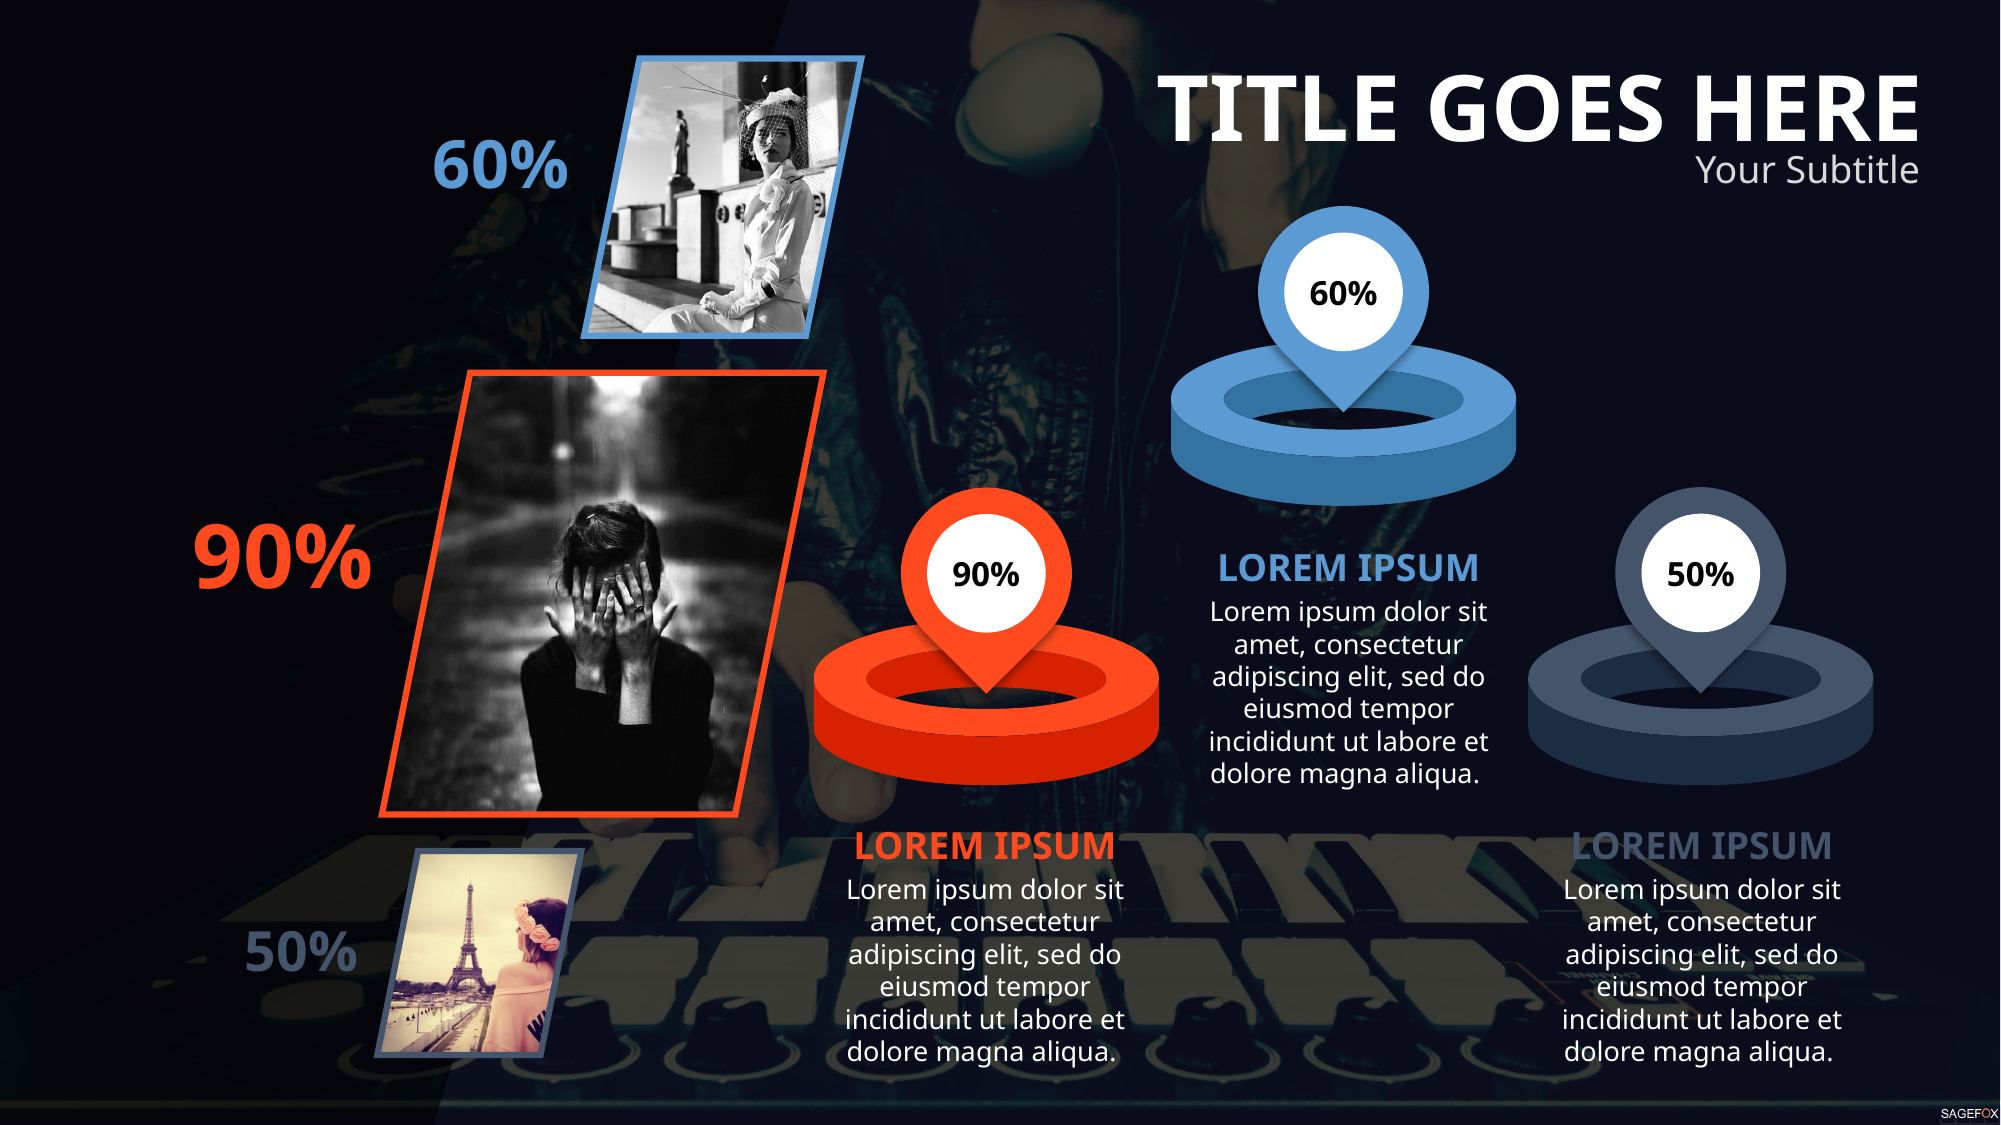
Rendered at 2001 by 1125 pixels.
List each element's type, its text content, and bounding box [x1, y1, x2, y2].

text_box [1170, 340, 1517, 506]
text_box 50% [244, 915, 359, 983]
text_box 60% [432, 121, 570, 202]
text_box [582, 57, 863, 337]
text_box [1258, 206, 1430, 377]
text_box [1528, 619, 1874, 786]
text_box LOREM IPSUM Lorem ipsum dolor sit amet, consectetur adipiscing elit, sed do eiusmod tempor incididunt ut labore et dolore magna aliqua. [804, 814, 1165, 1075]
text_box [375, 849, 583, 1057]
text_box [0, 0, 790, 1125]
picture [1940, 0, 2001, 1125]
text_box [813, 619, 1159, 786]
text_box 90% [192, 499, 375, 607]
text_box [380, 371, 825, 816]
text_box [1615, 487, 1787, 659]
text_box LOREM IPSUM Lorem ipsum dolor sit amet, consectetur adipiscing elit, sed do eiusmod tempor incididunt ut labore et dolore magna aliqua. [1168, 536, 1529, 797]
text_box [900, 487, 1072, 659]
text_box LOREM IPSUM Lorem ipsum dolor sit amet, consectetur adipiscing elit, sed do eiusmod tempor incididunt ut labore et dolore magna aliqua. [1522, 814, 1882, 1075]
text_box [1035, 42, 1939, 199]
